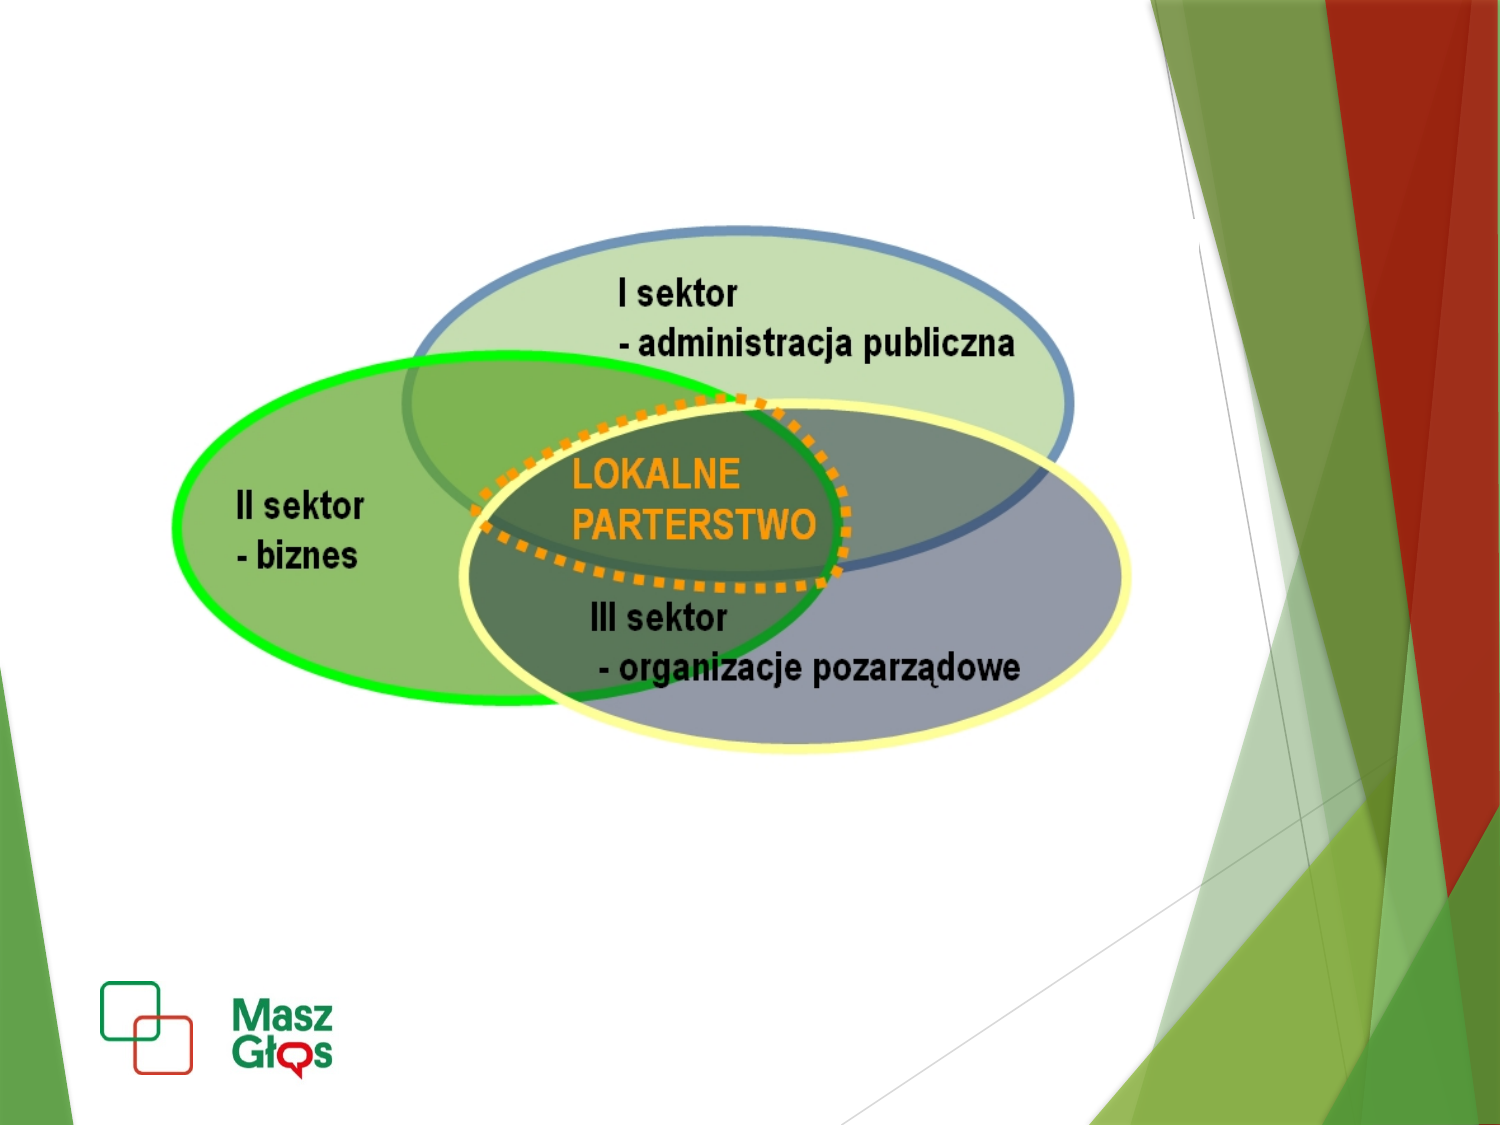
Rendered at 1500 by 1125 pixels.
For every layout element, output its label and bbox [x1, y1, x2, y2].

picture [197, 964, 368, 1125]
picture [87, 219, 1199, 832]
picture [100, 981, 193, 1075]
